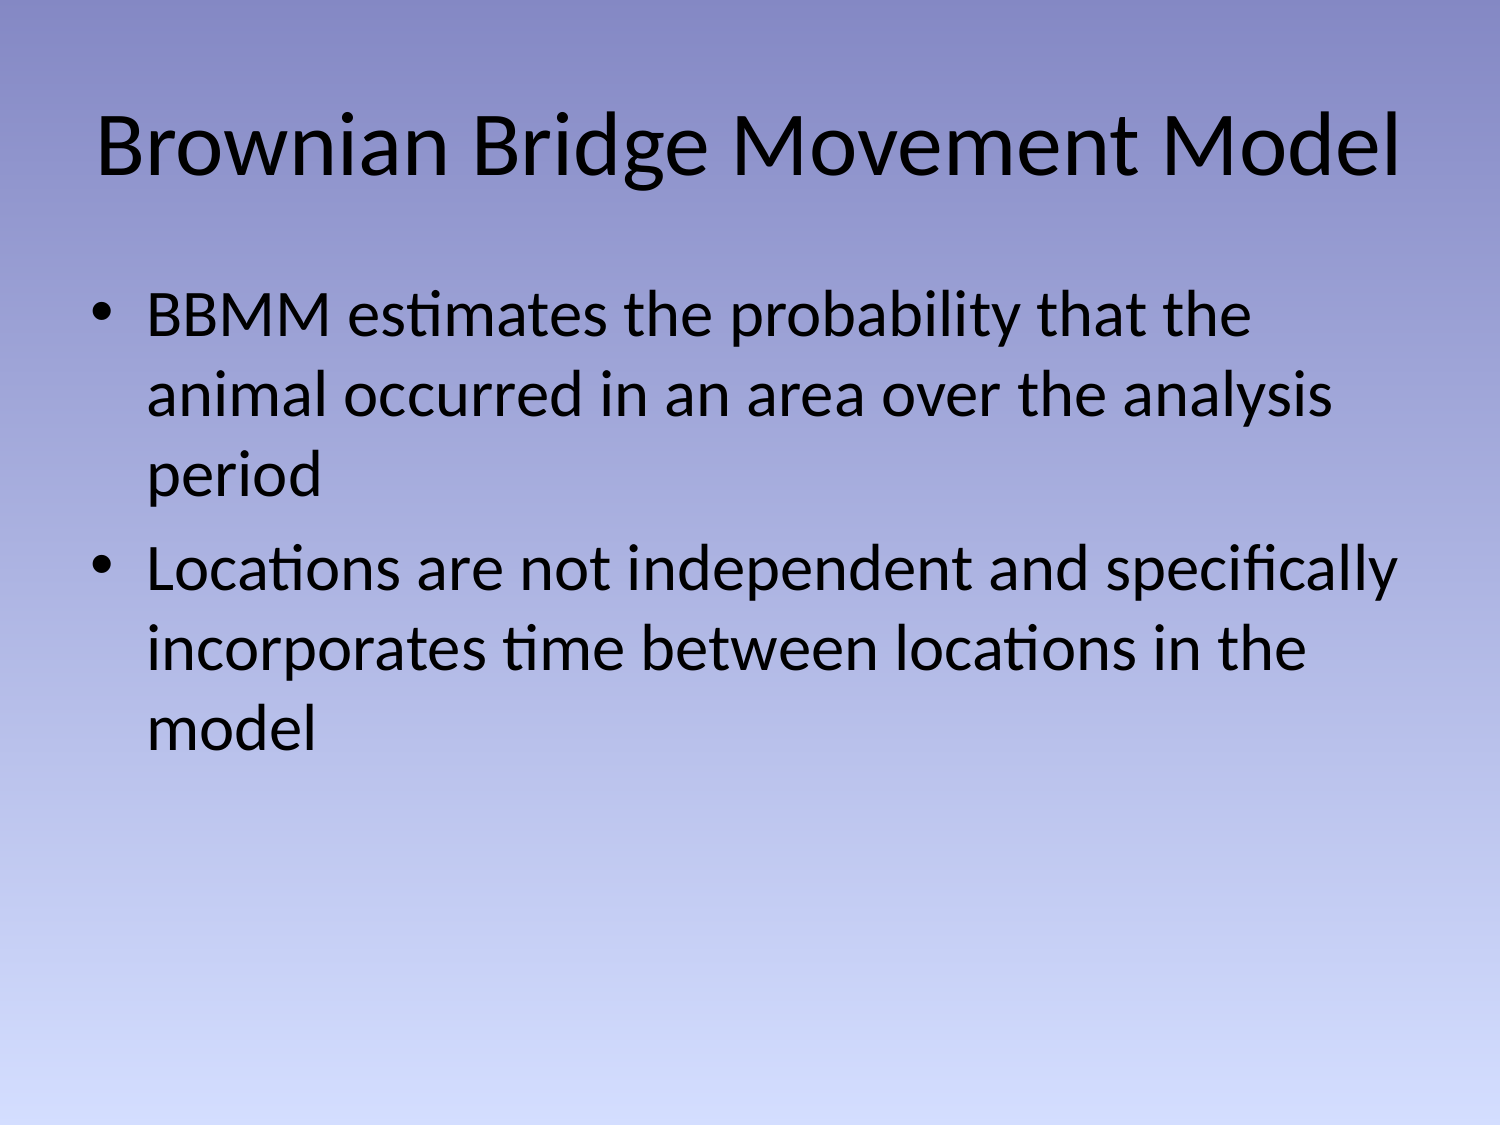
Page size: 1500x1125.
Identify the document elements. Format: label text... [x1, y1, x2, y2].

title Brownian Bridge Movement Model [75, 45, 1425, 233]
list BBMM estimates the probability that the animal occurred in an area over the analysis period Locations are not independent and specifically incorporates time between locations in the model [75, 262, 1425, 1005]
